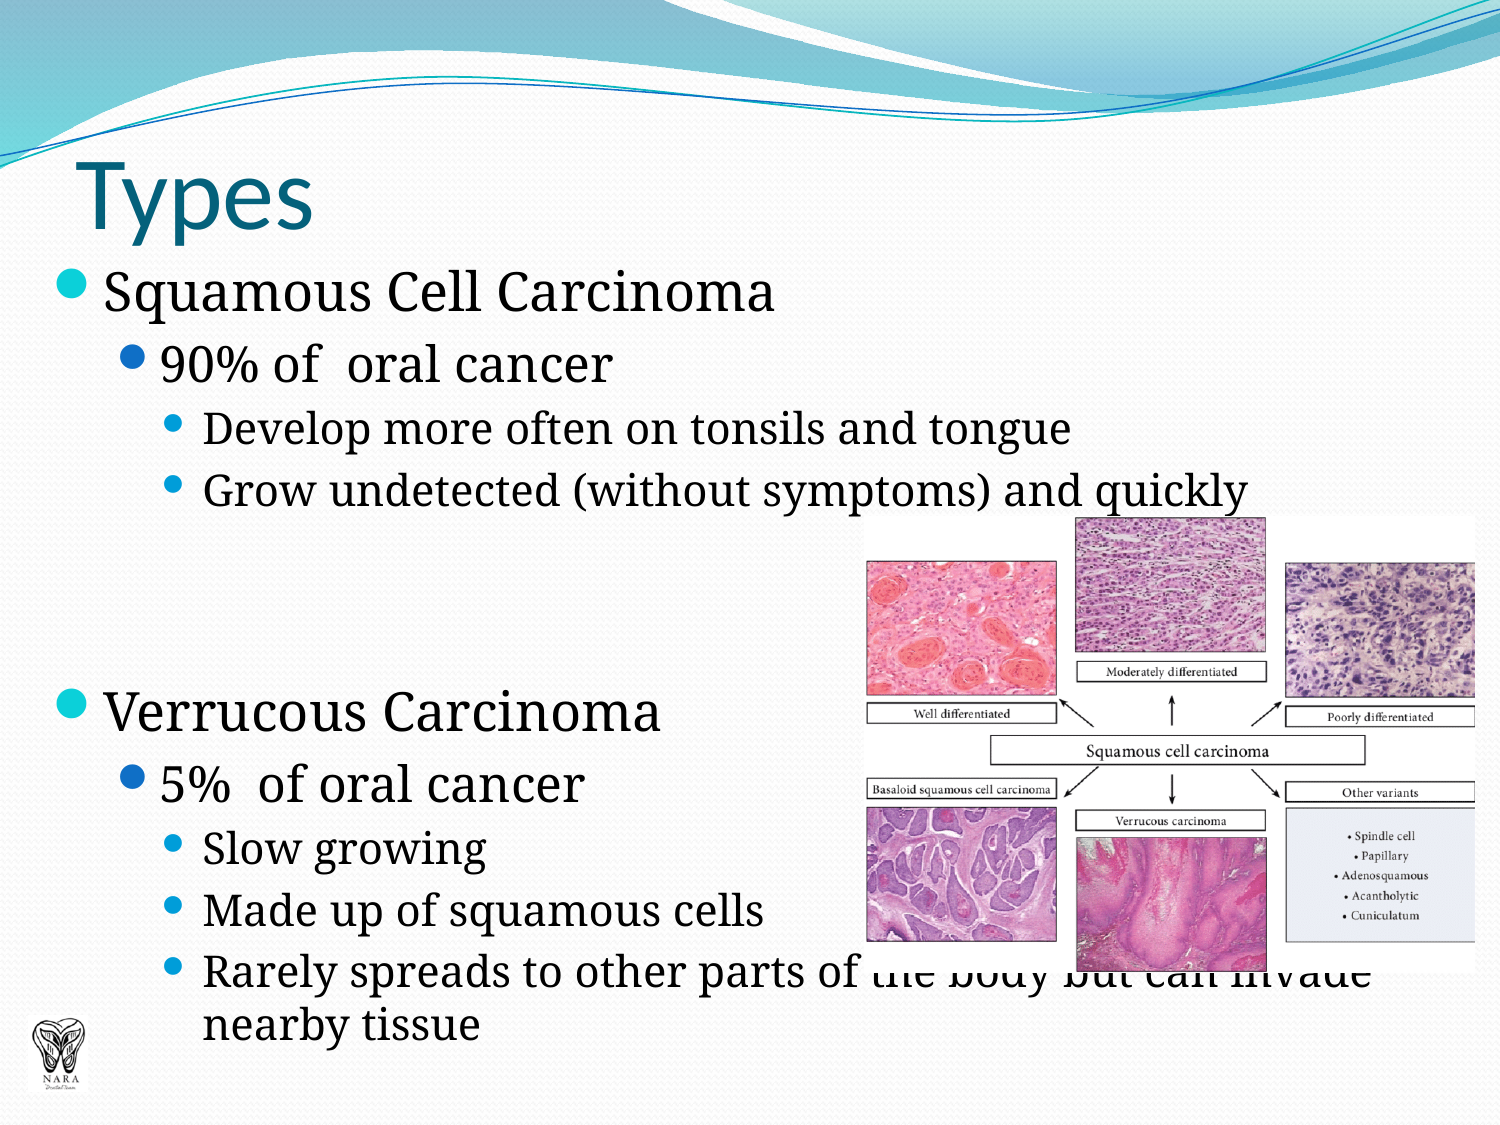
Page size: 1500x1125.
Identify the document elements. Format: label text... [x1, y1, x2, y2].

picture [863, 516, 1476, 973]
list Squamous Cell Carcinoma 90% of oral cancer Develop more often on tonsils and tongue Grow undetected (without symptoms) and quickly Verrucous Carcinoma 5% of oral cancer Slow growing Made up of squamous cells Rarely spreads to other parts of the body but can invade nearby tissue [37, 249, 1438, 1125]
picture [28, 1014, 88, 1092]
title Types [75, 62, 1425, 249]
